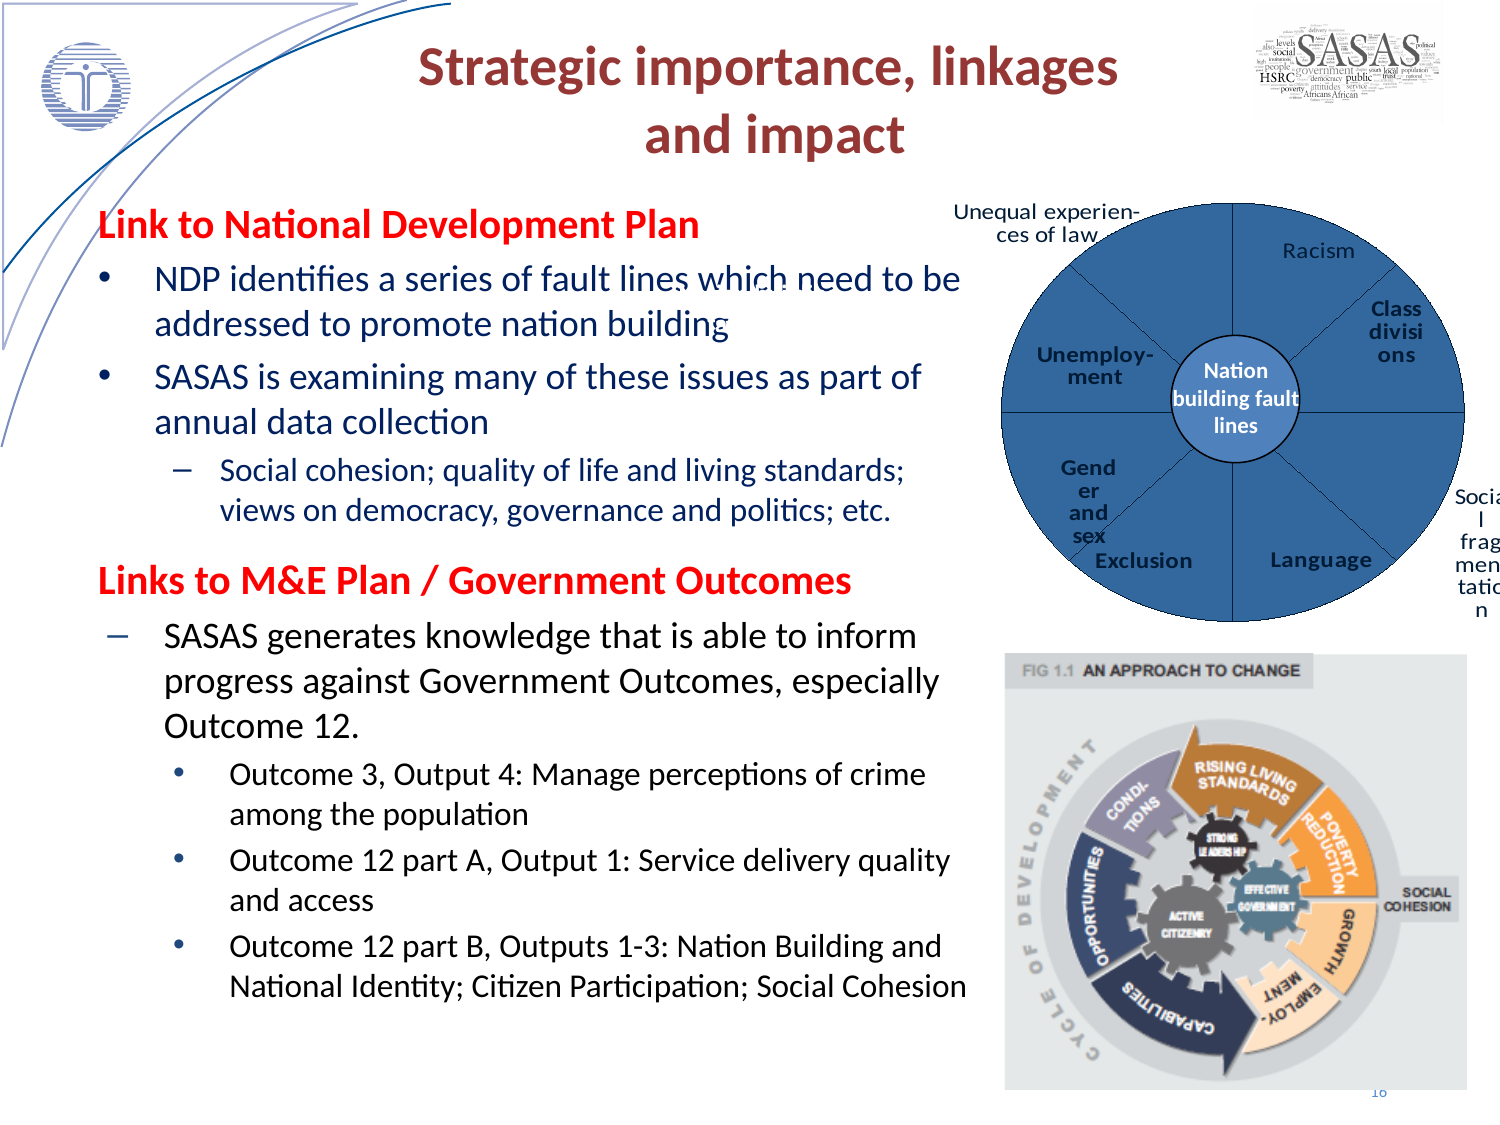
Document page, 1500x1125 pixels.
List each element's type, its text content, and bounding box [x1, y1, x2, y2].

title Strategic importance, linkages and impact [100, 21, 1451, 173]
picture [1252, 2, 1443, 125]
text_box Nation building fault lines [646, 270, 872, 345]
picture [1002, 653, 1467, 1090]
list Link to National Development Plan NDP identifies a series of fault lines which need to be addressed to promote nation building SASAS is examining many of these issues as part of annual data collection Social cohesion; quality of life and living standards; views on democracy, governance and politics; etc. Links to M&E Plan / Government Outcomes SASAS generates knowledge that is able to inform progress against Government Outcomes, especially Outcome 12. Outcome 3, Output 4: Manage perceptions of crime among the population Outcome 12 part A, Output 1: Service delivery quality and access Outcome 12 part B, Outputs 1-3: Nation Building and National Identity; Citizen Participation; Social Cohesion [83, 189, 1004, 1058]
chart [936, 165, 1500, 632]
